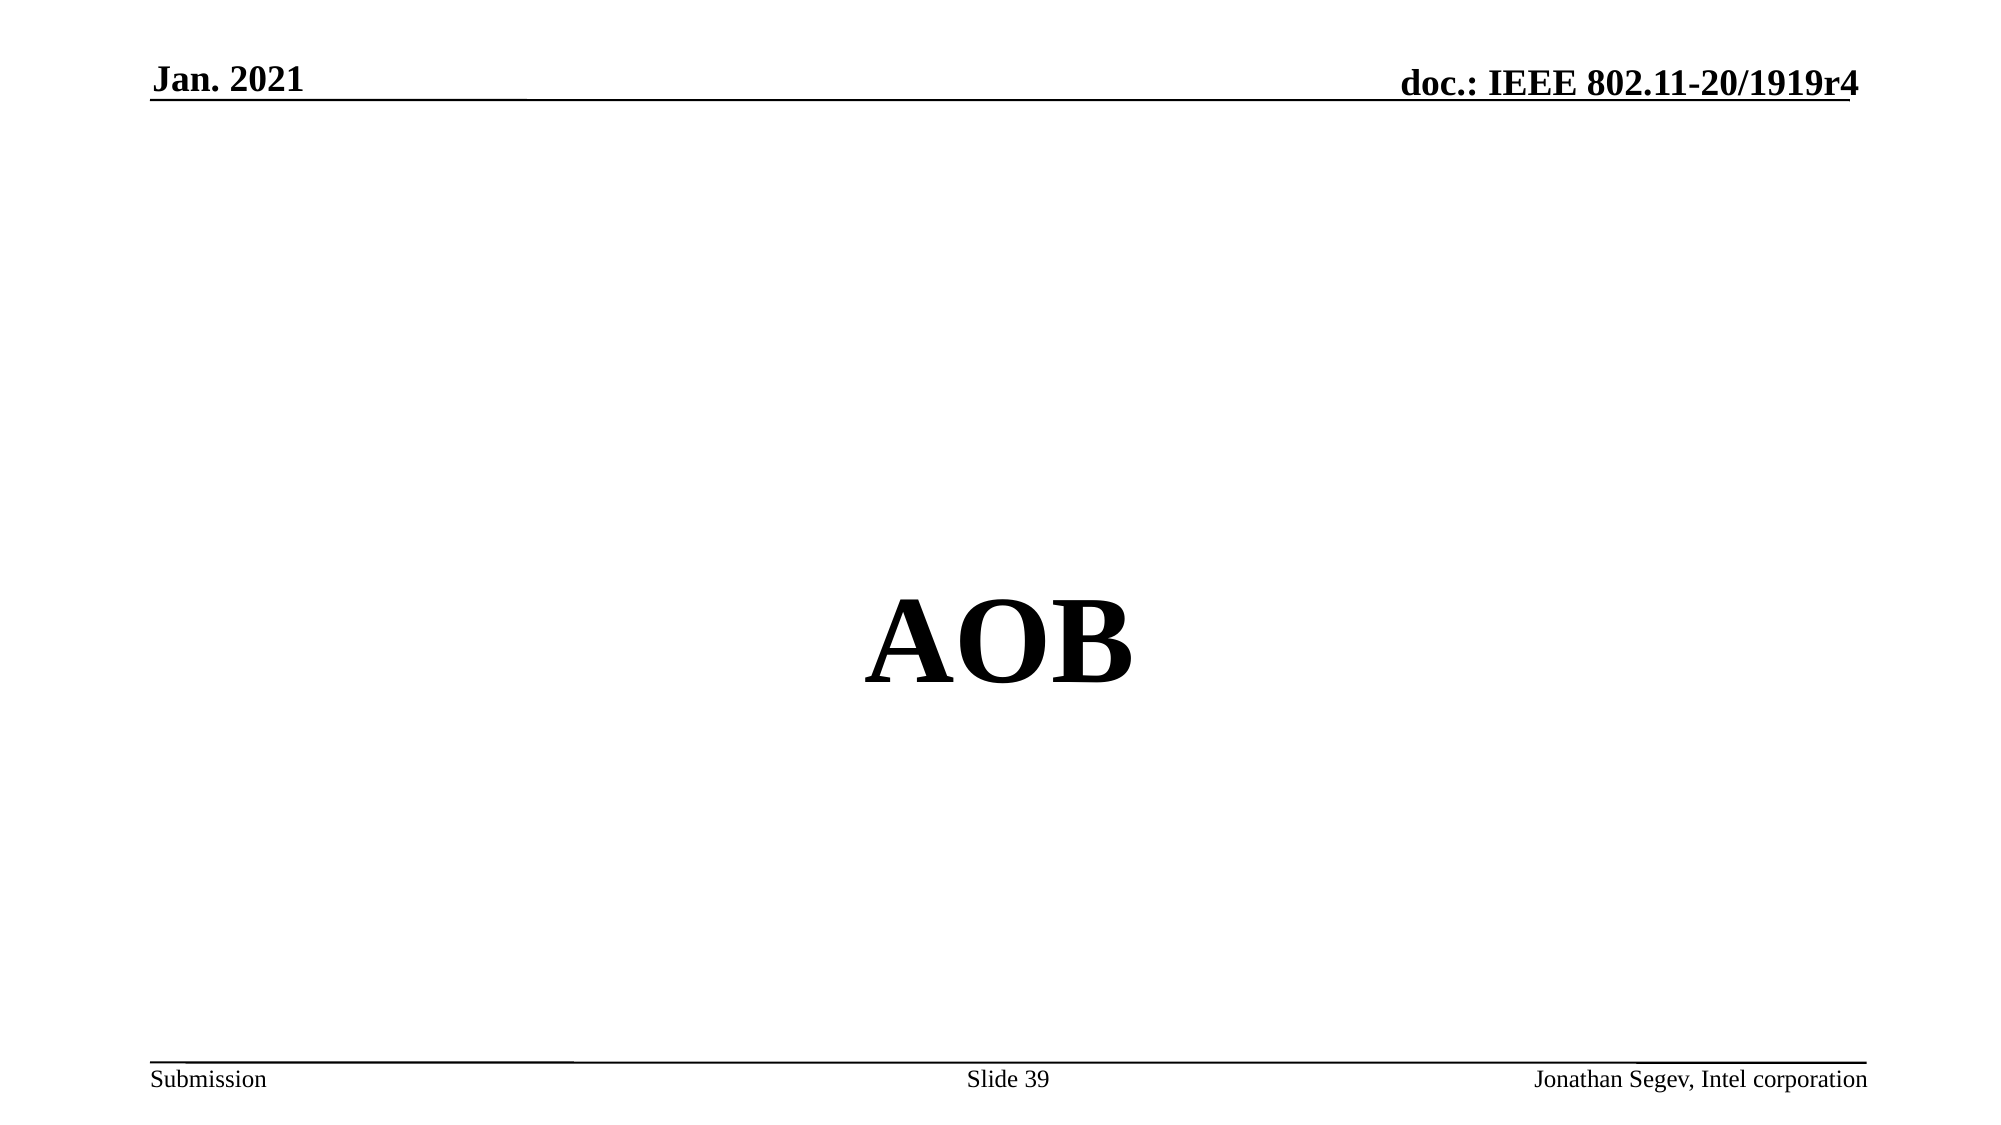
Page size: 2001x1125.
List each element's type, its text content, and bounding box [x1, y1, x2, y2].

list AOB [149, 324, 1850, 1000]
footer Jonathan Segev, Intel corporation [1171, 1061, 1869, 1093]
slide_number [152, 54, 563, 100]
slide_number Slide 39 [950, 1061, 1067, 1123]
